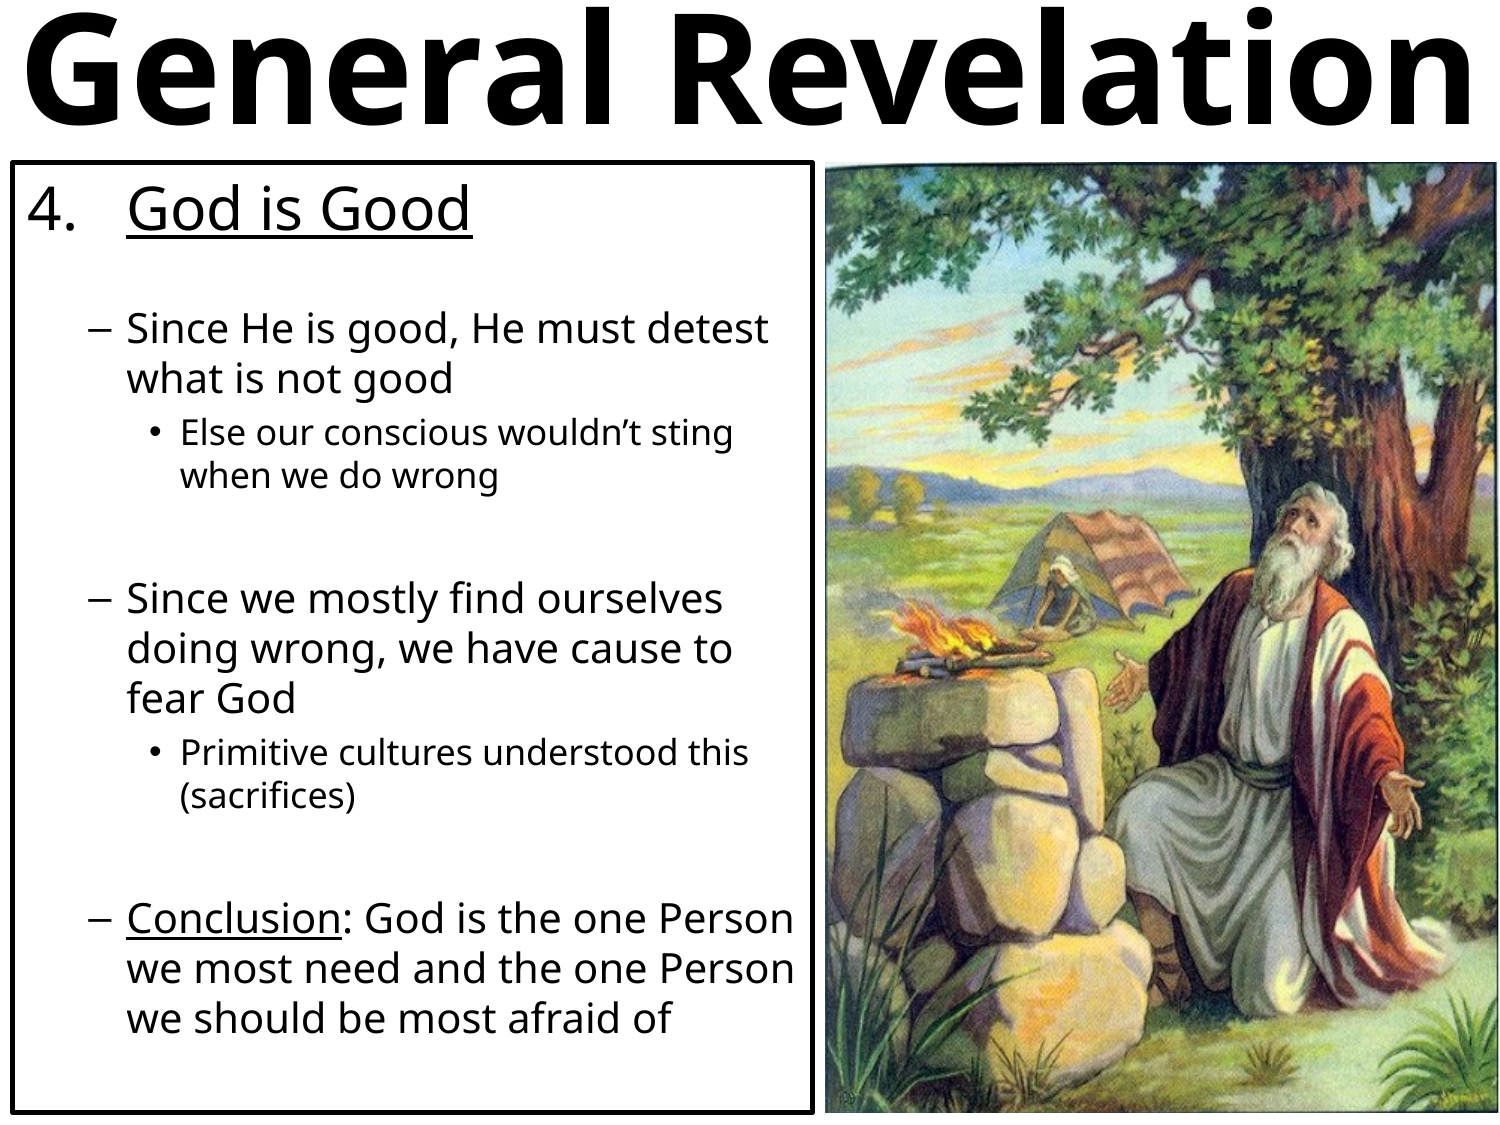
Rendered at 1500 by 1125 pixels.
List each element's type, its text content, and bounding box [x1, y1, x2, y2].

list God is Good Since He is good, He must detest what is not good Else our conscious wouldn’t sting when we do wrong Since we mostly find ourselves doing wrong, we have cause to fear God Primitive cultures understood this (sacrifices) Conclusion: God is the one Person we most need and the one Person we should be most afraid of [12, 162, 813, 1113]
picture [824, 162, 1500, 1113]
title General Revelation [0, 0, 1500, 125]
